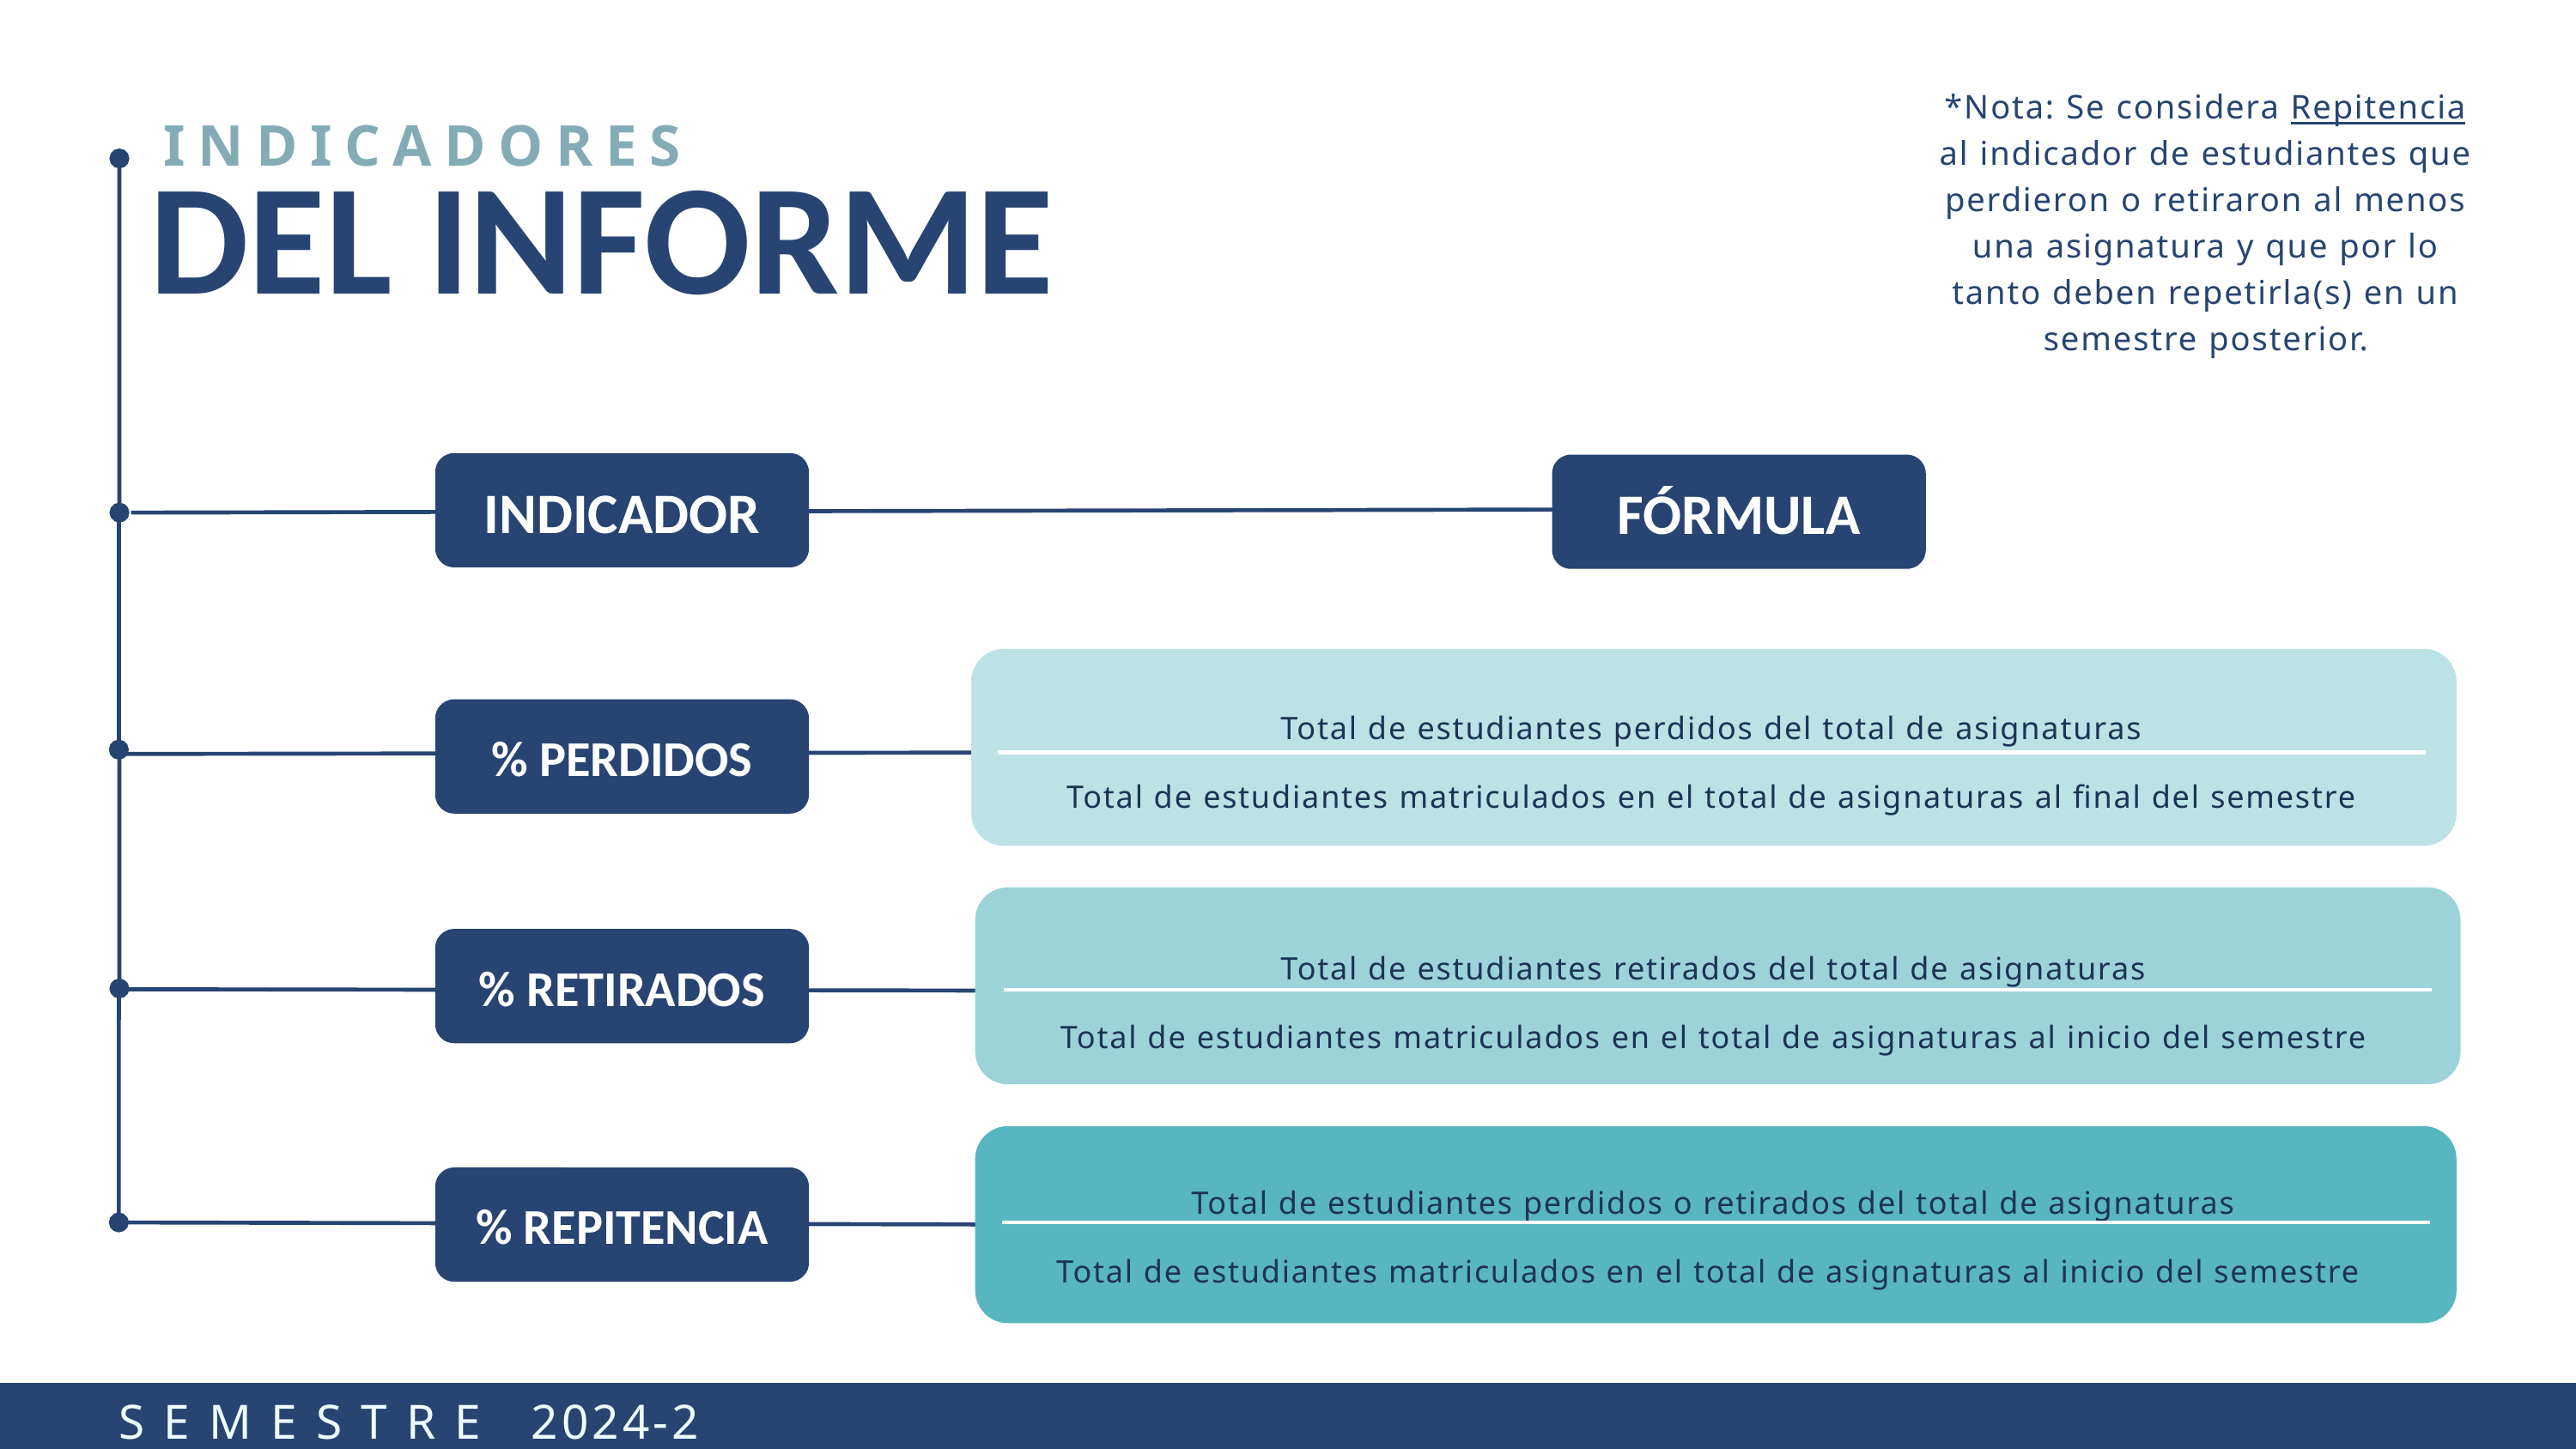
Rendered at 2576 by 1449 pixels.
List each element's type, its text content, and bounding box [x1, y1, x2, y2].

text_box [110, 991, 128, 1232]
text_box DEL INFORME [137, 130, 1168, 332]
text_box Total de estudiantes perdidos o retirados del total de asignaturas Total de estudiantes matriculados en el total de asignaturas al inicio del semestre [998, 1151, 2430, 1290]
text_box Total de estudiantes retirados del total de asignaturas Total de estudiantes matriculados en el total de asignaturas al inicio del semestre [1002, 917, 2434, 1055]
text_box % PERDIDOS [434, 699, 810, 814]
text_box INDICADOR [434, 452, 810, 567]
text_box % REPITENCIA [434, 1167, 810, 1282]
text_box *Nota: Se considera Repitencia al indicador de estudiantes que perdieron o retiraron al menos una asignatura y que por lo tanto deben repetirla(s) en un semestre posterior. [1925, 79, 2487, 358]
text_box [110, 758, 129, 997]
table_cell 2024-2 [1005, 1225, 2428, 1228]
text_box [110, 149, 129, 522]
text_box INDICADORES [163, 99, 699, 130]
text_box FÓRMULA [1552, 454, 1926, 569]
text_box Total de estudiantes perdidos del total de asignaturas Total de estudiantes matriculados en el total de asignaturas al final del semestre [999, 676, 2432, 815]
table_cell 2024-1 [1008, 993, 2431, 997]
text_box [0, 1382, 2576, 1449]
text_box [971, 648, 2457, 846]
text_box [110, 514, 128, 759]
table_cell [1002, 755, 2424, 759]
text_box % RETIRADOS [434, 929, 810, 1044]
text_box [975, 1125, 2457, 1324]
text_box [975, 887, 2461, 1085]
